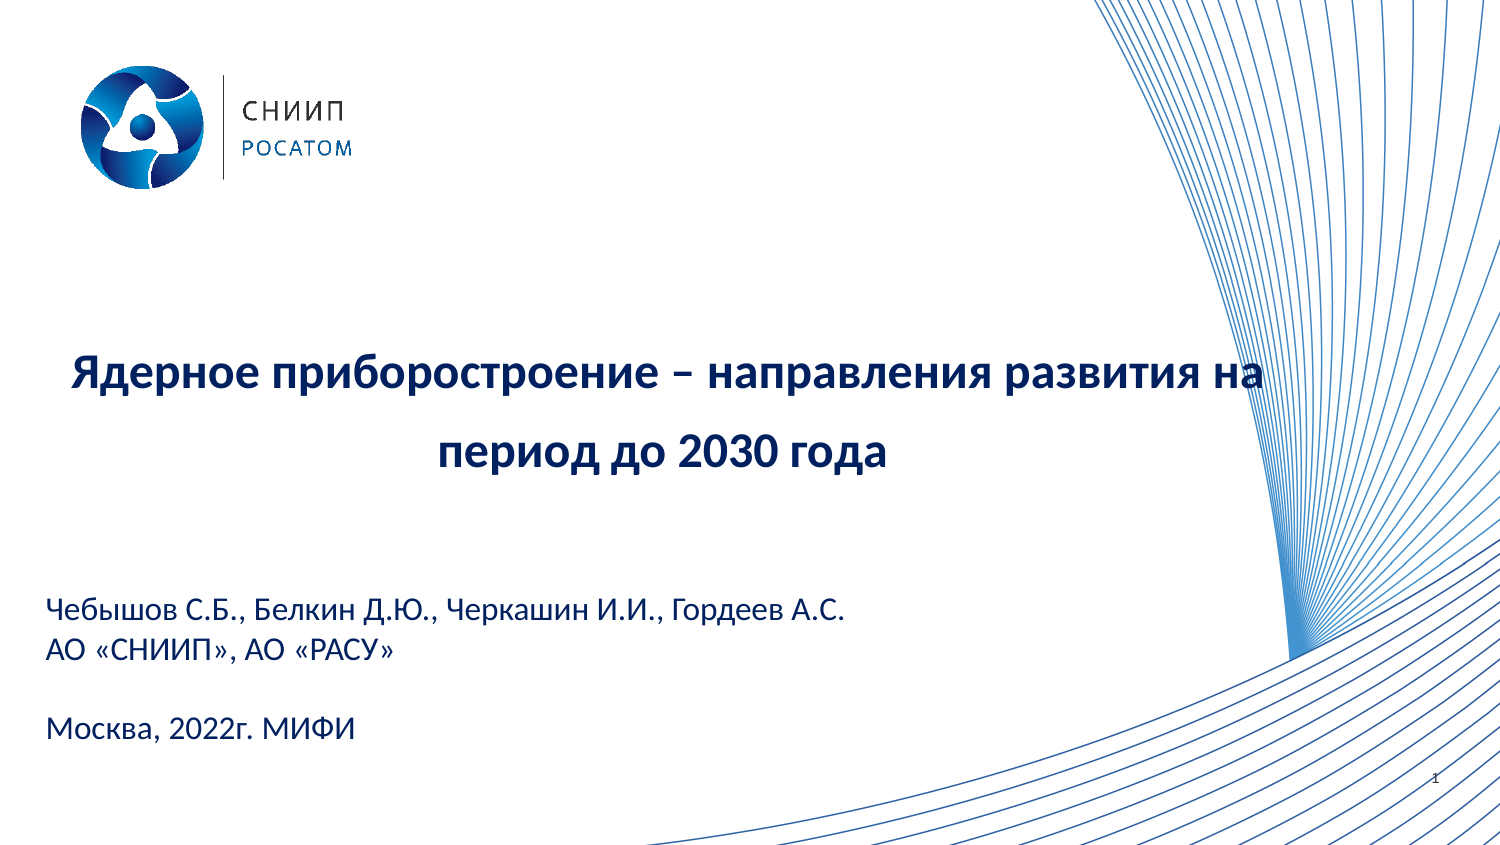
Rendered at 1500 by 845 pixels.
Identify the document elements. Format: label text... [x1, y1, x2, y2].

picture [0, 0, 1500, 845]
text_box [76, 599, 975, 693]
slide_number 1 [1104, 761, 1455, 807]
text_box Ядерное приборостроение – направления развития на период до 2030 года [3, 268, 1333, 529]
text_box Чебышов С.Б., Белкин Д.Ю., Черкашин И.И., Гордеев А.С. АО «СНИИП», АО «РАСУ» Москва, 2022г. МИФИ [29, 575, 1235, 758]
